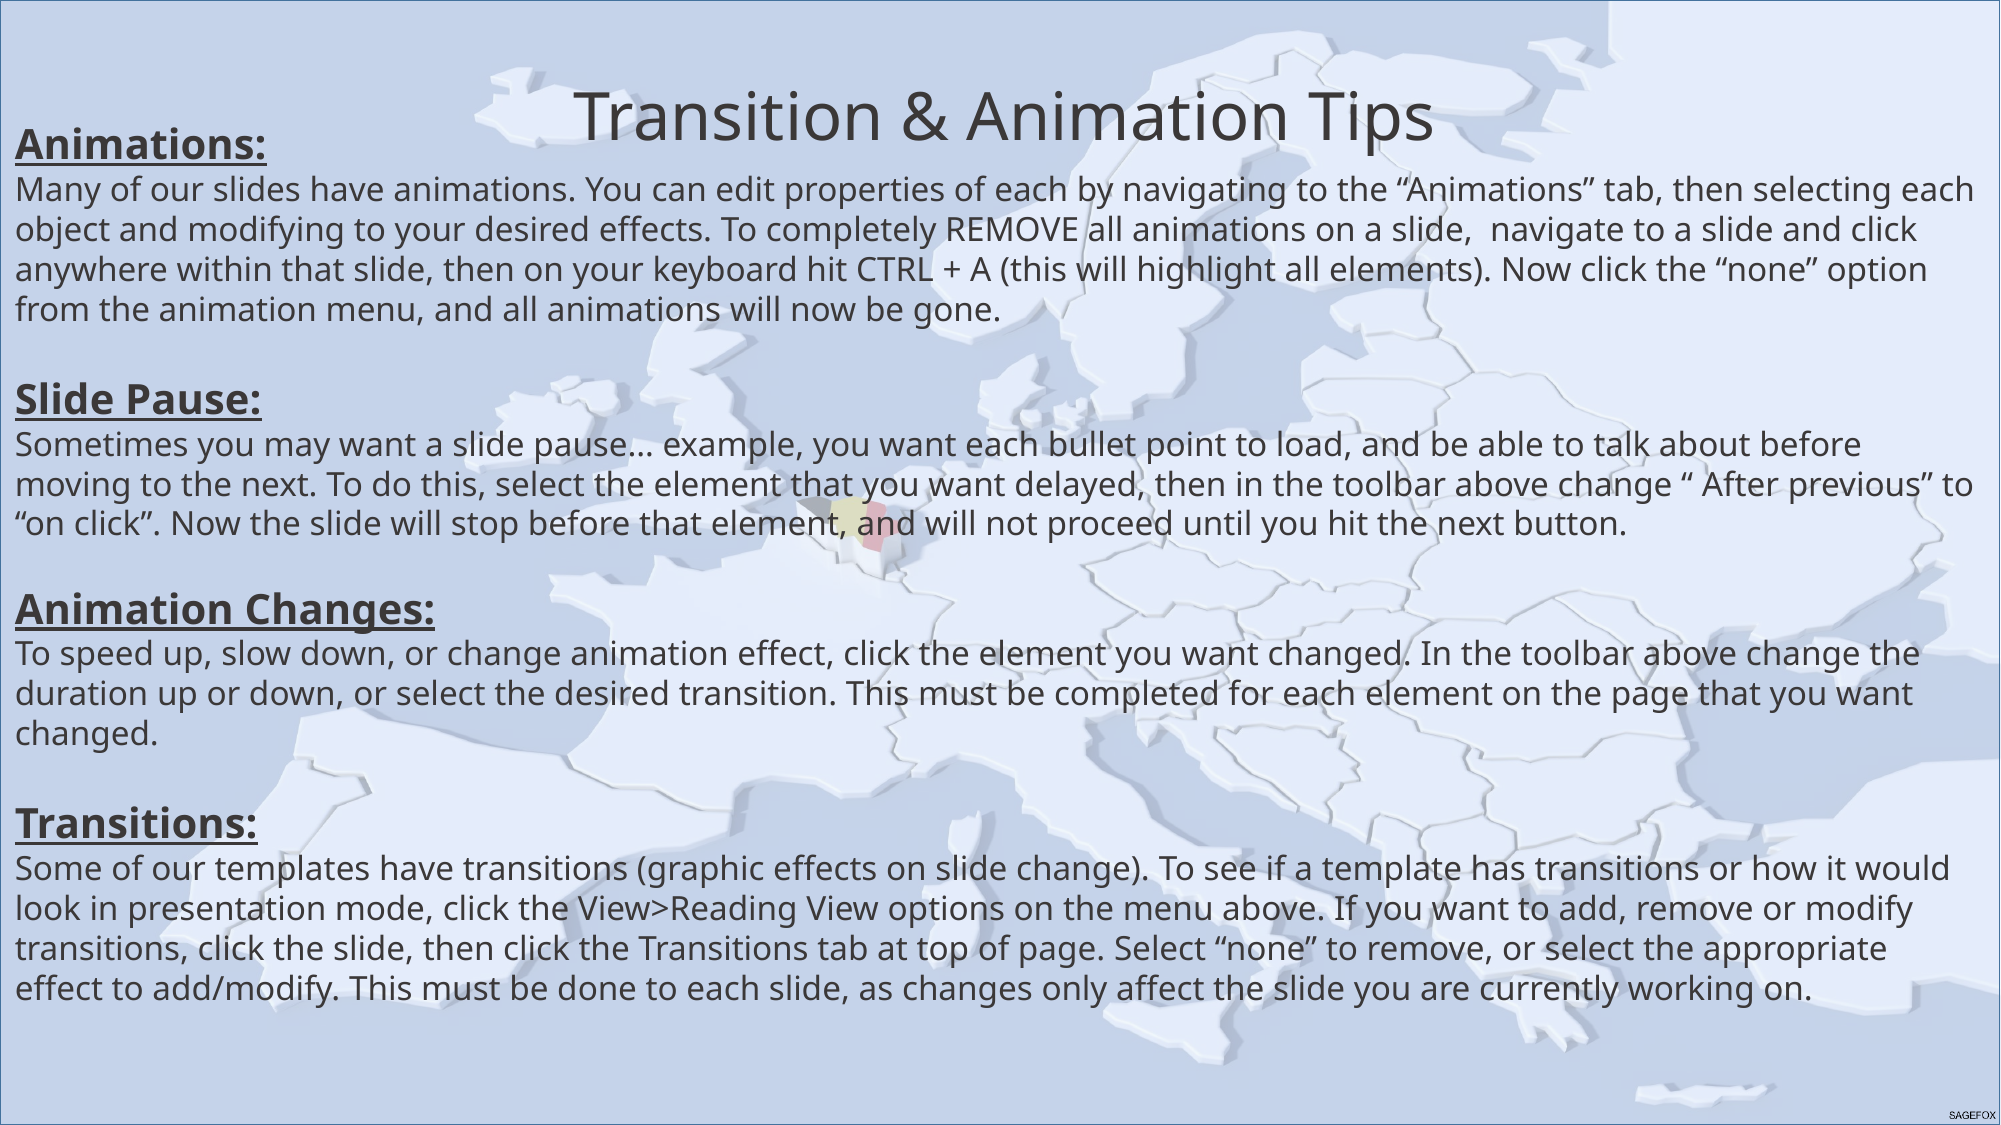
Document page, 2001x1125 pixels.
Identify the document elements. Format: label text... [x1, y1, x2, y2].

text_box Animations: Many of our slides have animations. You can edit properties of each by navigating to the “Animations” tab, then selecting each object and modifying to your desired effects. To completely REMOVE all animations on a slide, navigate to a slide and click anywhere within that slide, then on your keyboard hit CTRL + A (this will highlight all elements). Now click the “none” option from the animation menu, and all animations will now be gone. Slide Pause: Sometimes you may want a slide pause… example, you want each bullet point to load, and be able to talk about before moving to the next. To do this, select the element that you want delayed, then in the toolbar above change “ After previous” to “on click”. Now the slide will stop before that element, and will not proceed until you hit the next button. Animation Changes: To speed up, slow down, or change animation effect, click the element you want changed. In the toolbar above change the duration up or down, or select the desired transition. This must be completed for each element on the page that you want changed. Transitions: Some of our templates have transitions (graphic effects on slide change). To see if a template has transitions or how it would look in presentation mode, click the View>Reading View options on the menu above. If you want to add, remove or modify transitions, click the slide, then click the Transitions tab at top of page. Select “none” to remove, or select the appropriate effect to add/modify. This must be done to each slide, as changes only affect the slide you are currently working on. [0, 0, 2000, 1125]
title Transition & Animation Tips [477, 59, 1532, 177]
